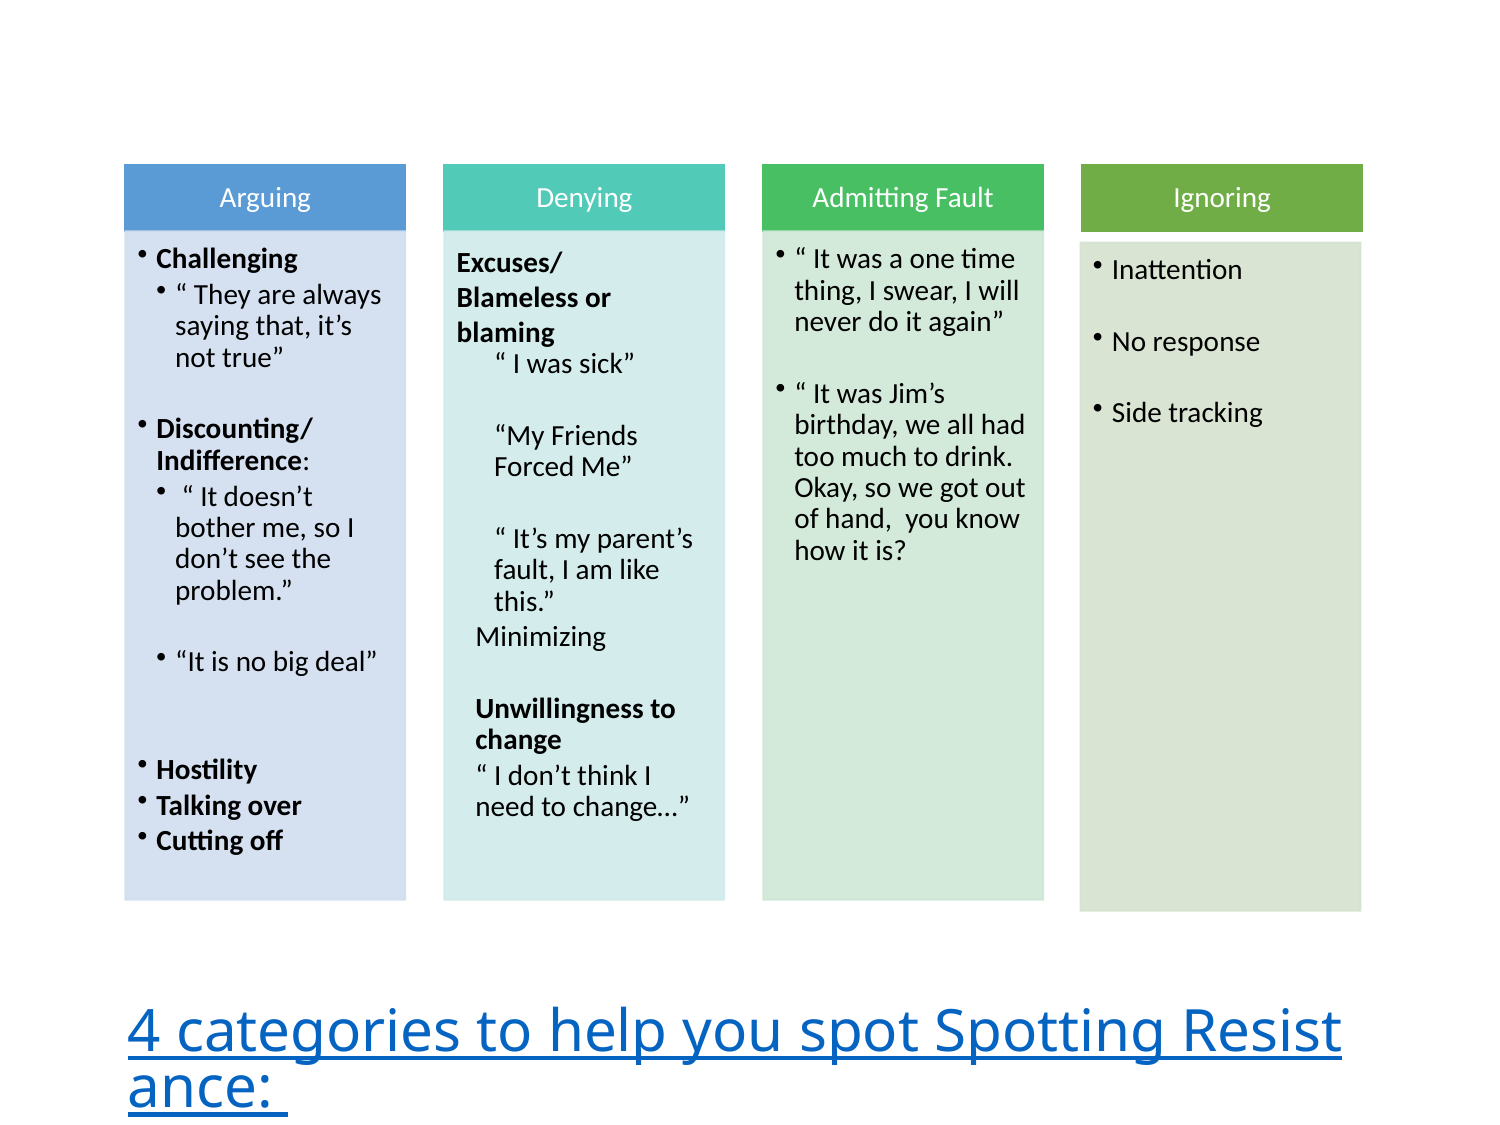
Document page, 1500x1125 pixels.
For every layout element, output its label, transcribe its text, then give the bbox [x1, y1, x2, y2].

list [124, 112, 1363, 953]
title 4 categories to help you spot Spotting Resistance: [112, 975, 1388, 1084]
